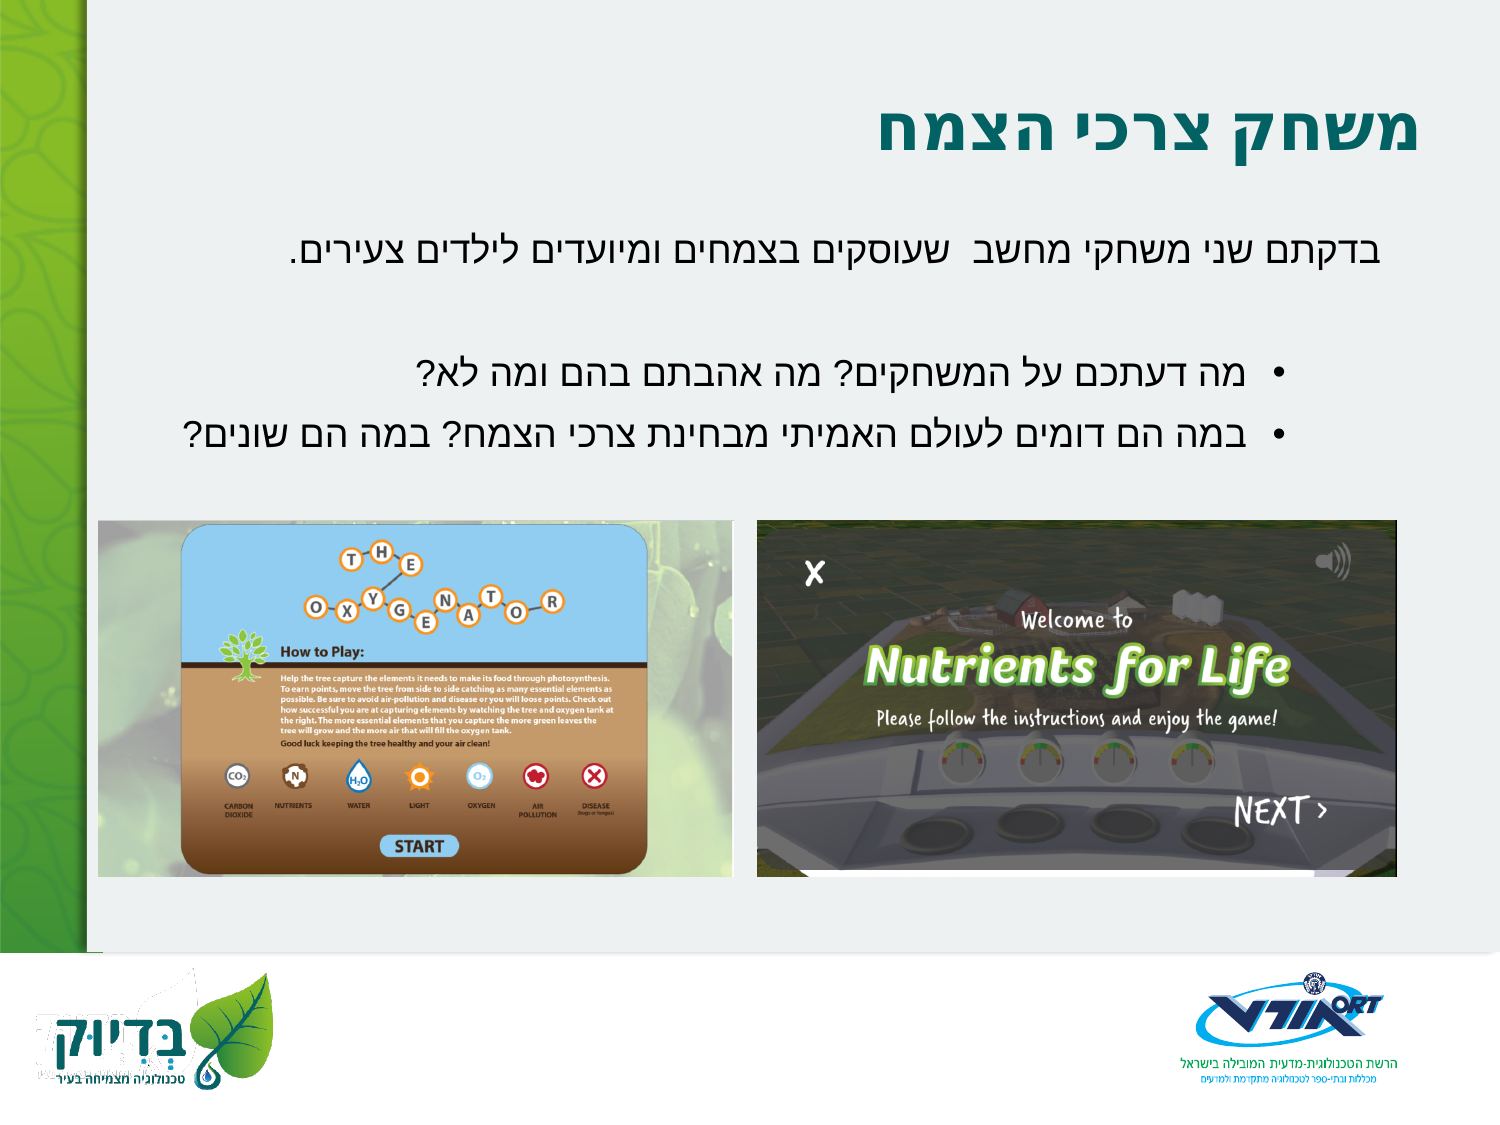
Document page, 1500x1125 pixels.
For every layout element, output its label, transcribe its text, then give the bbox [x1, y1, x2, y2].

picture [1212, 1076, 1218, 1083]
picture [1295, 1076, 1305, 1080]
picture [0, 0, 86, 953]
picture [1285, 1076, 1292, 1083]
title משחק צרכי הצמח [103, 34, 1439, 224]
picture [98, 520, 734, 877]
picture [47, 971, 282, 1092]
picture [757, 520, 1397, 877]
list בדקתם שני משחקי מחשב שעוסקים בצמחים ומיועדים לילדים צעירים. מה דעתכם על המשחקים? מה אהבתם בהם ומה לא? במה הם דומים לעולם האמיתי מבחינת צרכי הצמח? במה הם שונים? [147, 224, 1397, 742]
picture [1261, 1076, 1269, 1083]
picture [1338, 1076, 1344, 1083]
